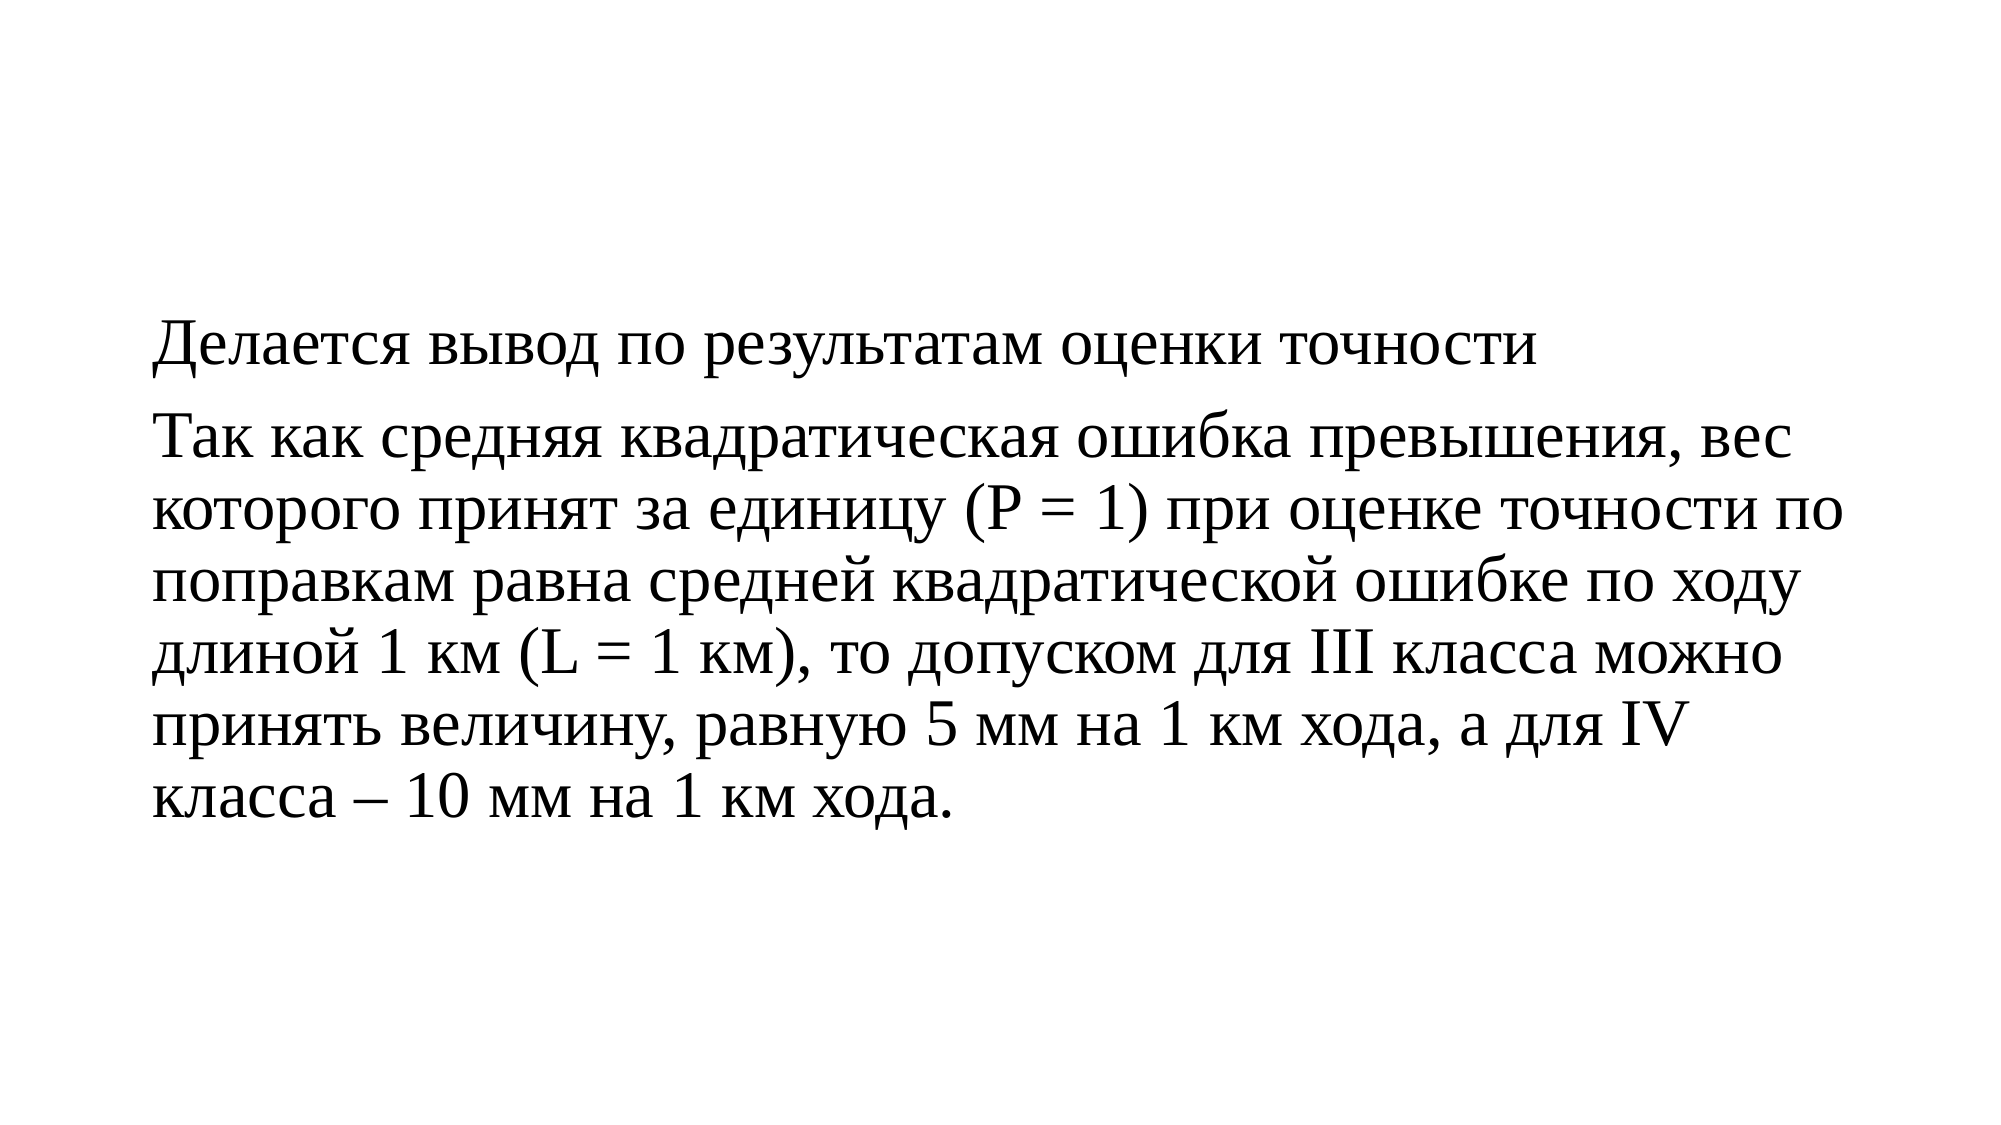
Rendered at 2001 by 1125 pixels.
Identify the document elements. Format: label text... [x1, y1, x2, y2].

list Делается вывод по результатам оценки точности Так как средняя квадратическая ошибка превышения, вес которого принят за единицу (Р = 1) при оценке точности по поправкам равна средней квадратической ошибке по ходу длиной 1 км (L = 1 км), то допуском для III класса можно принять величину, равную 5 мм на 1 км хода, а для IV класса – 10 мм на 1 км хода. [137, 299, 1863, 1014]
